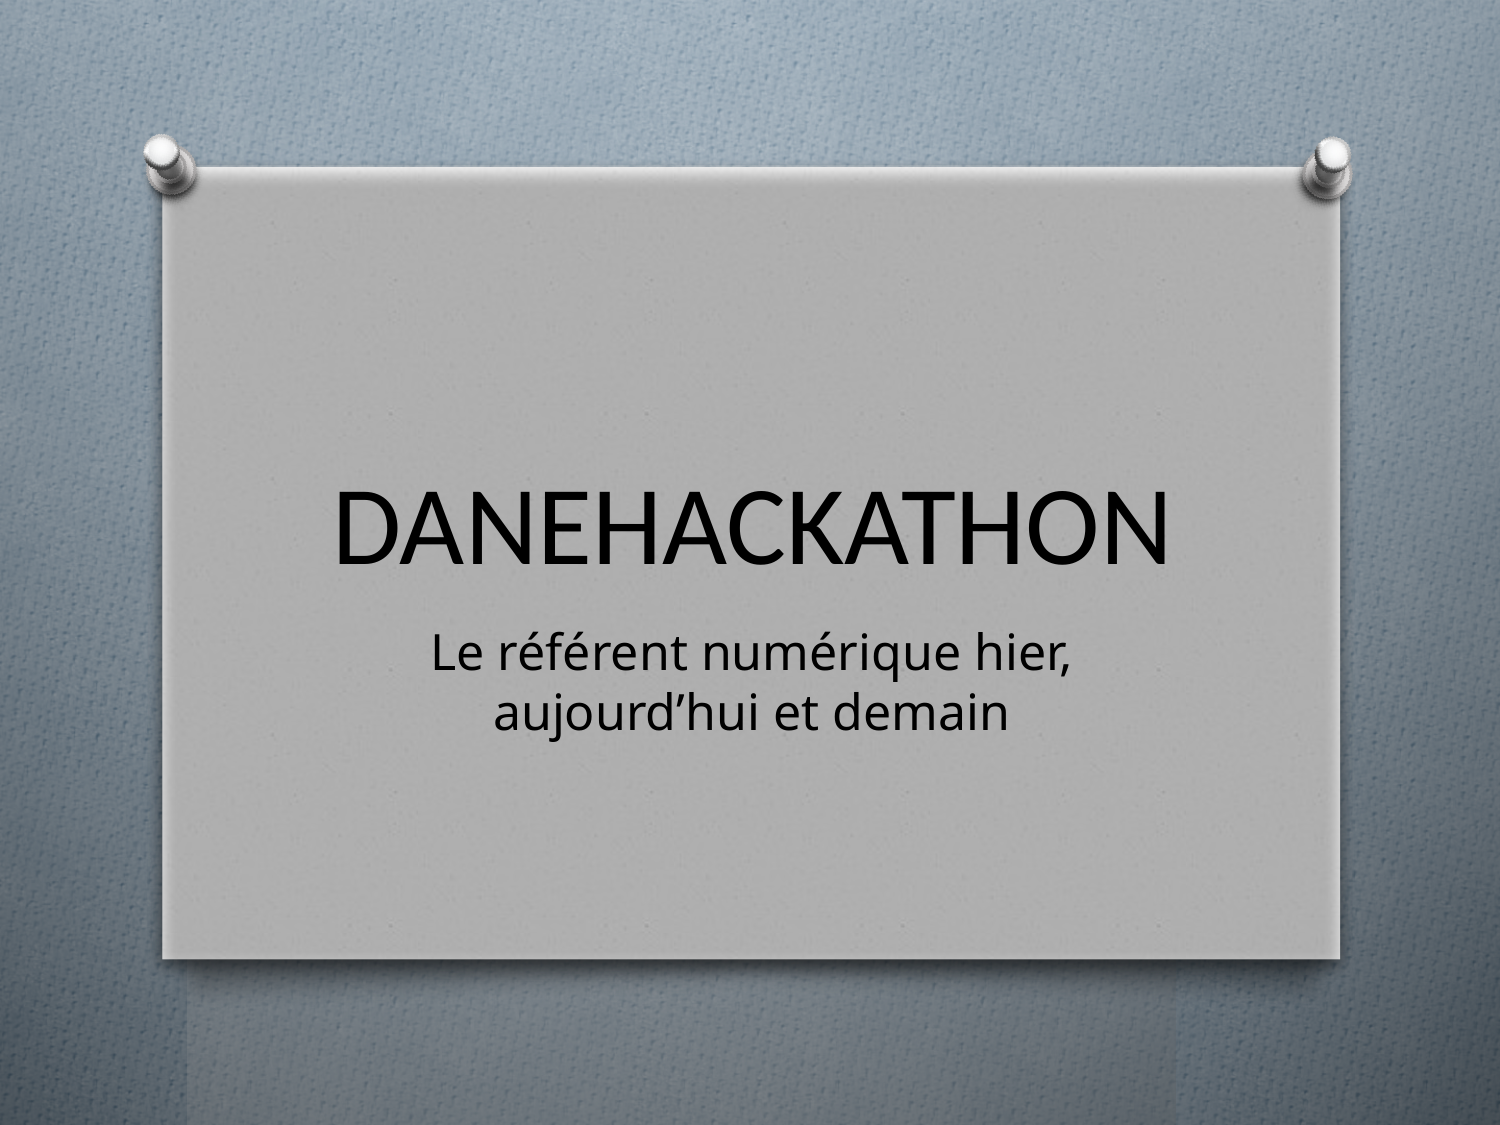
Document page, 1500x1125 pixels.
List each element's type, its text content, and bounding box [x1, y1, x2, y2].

picture [112, 100, 235, 224]
picture [1274, 109, 1396, 230]
subtitle Le référent numérique hier, aujourd’hui et demain [283, 612, 1221, 863]
title DANEHACKATHON [283, 294, 1223, 595]
